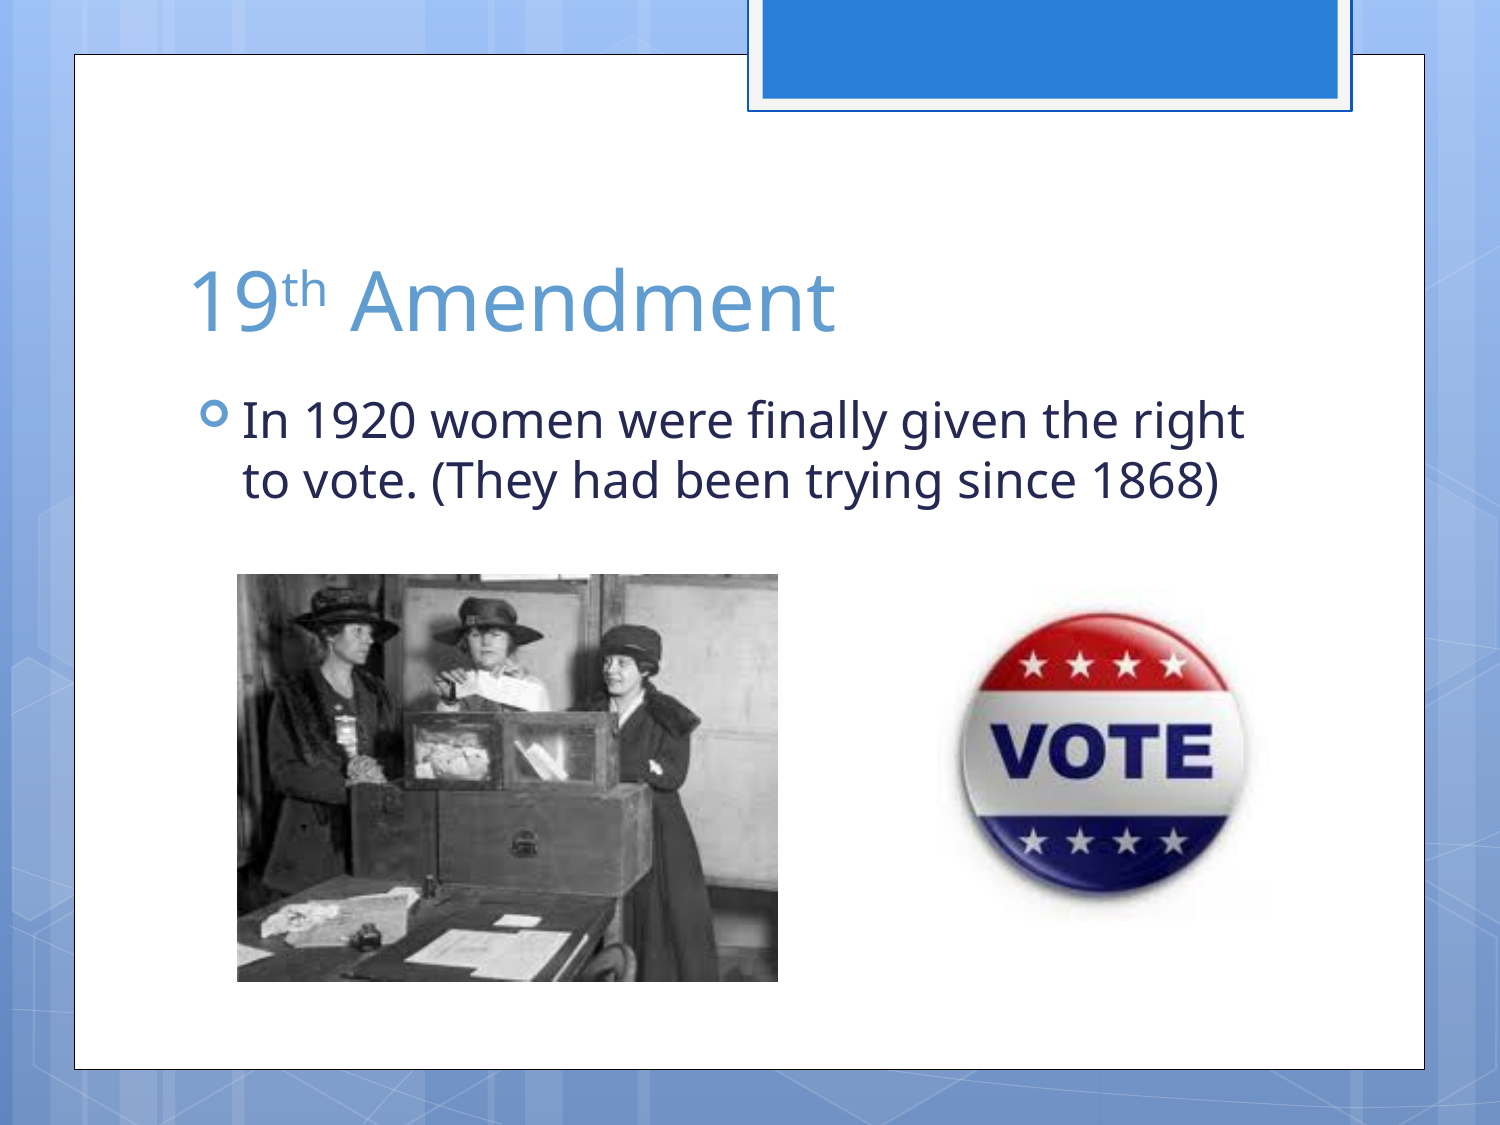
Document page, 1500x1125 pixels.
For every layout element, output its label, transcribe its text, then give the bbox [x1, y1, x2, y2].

list In 1920 women were finally given the right to vote. (They had been trying since 1868) [171, 381, 1283, 957]
picture [937, 587, 1271, 921]
picture [237, 574, 778, 982]
title 19th Amendment [171, 168, 1324, 357]
